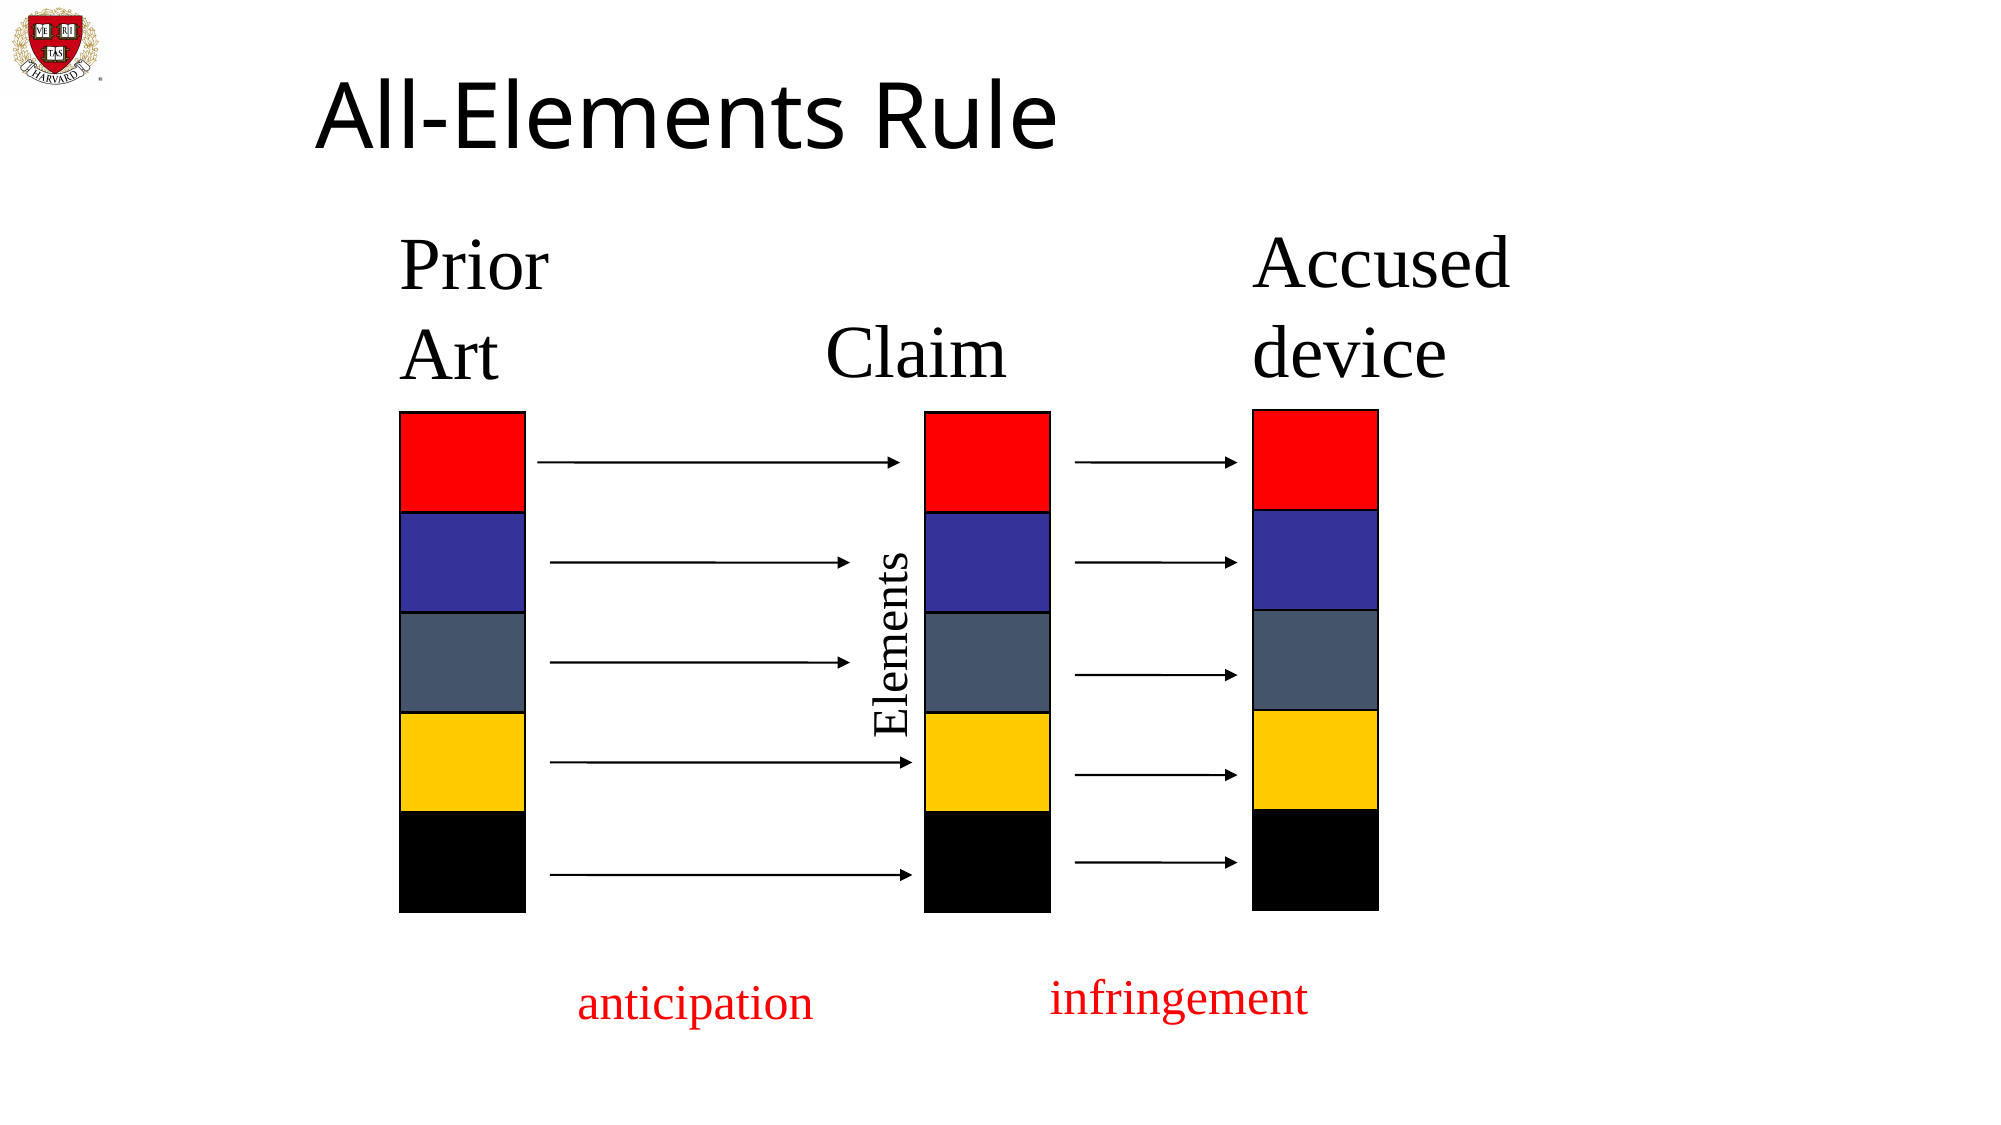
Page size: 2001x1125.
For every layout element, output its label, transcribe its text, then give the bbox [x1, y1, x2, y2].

text_box [1074, 668, 1238, 682]
text_box [1252, 609, 1378, 710]
text_box infringement [1034, 956, 1324, 1032]
text_box [537, 456, 901, 469]
text_box [399, 713, 525, 813]
text_box [1252, 509, 1378, 609]
text_box [549, 756, 913, 769]
text_box [924, 713, 1050, 813]
text_box anticipation [562, 962, 829, 1038]
text_box [1074, 856, 1238, 869]
text_box [924, 412, 1050, 512]
text_box [549, 656, 850, 669]
text_box [1074, 456, 1238, 469]
text_box [1252, 409, 1378, 509]
picture [0, 0, 114, 94]
text_box Elements [849, 537, 925, 754]
text_box [924, 512, 1050, 612]
text_box [1074, 768, 1238, 782]
text_box Prior Art [385, 207, 565, 402]
text_box [549, 556, 850, 569]
title All-Elements Rule [300, 24, 1688, 213]
text_box [549, 868, 913, 882]
text_box [399, 612, 525, 713]
text_box [1074, 556, 1238, 569]
text_box [1252, 710, 1378, 810]
text_box [925, 612, 1050, 713]
text_box [1252, 810, 1378, 910]
text_box Claim [810, 294, 1023, 400]
text_box [399, 512, 525, 612]
text_box Accused device [1237, 204, 1545, 400]
text_box [924, 813, 1050, 913]
text_box [399, 813, 525, 913]
text_box [399, 412, 525, 512]
